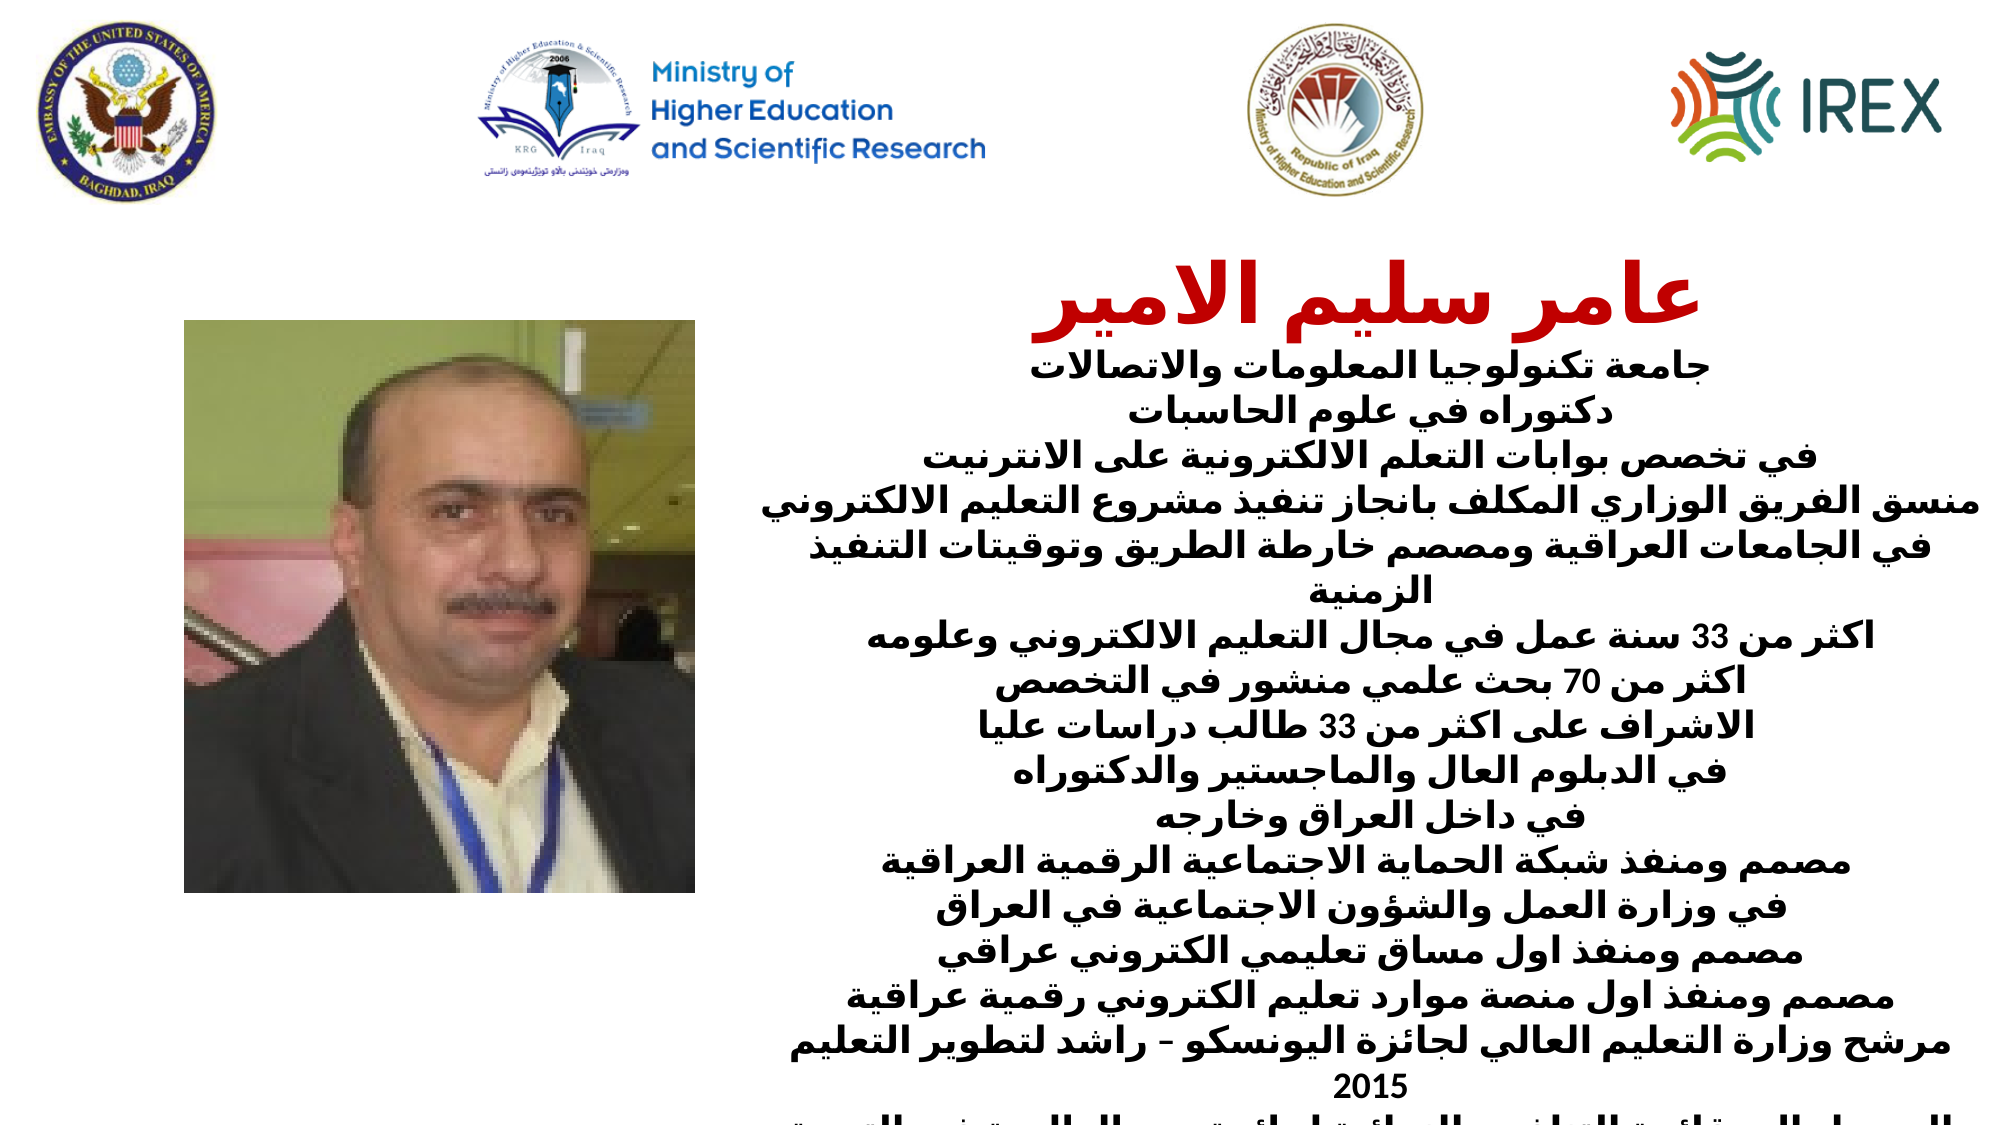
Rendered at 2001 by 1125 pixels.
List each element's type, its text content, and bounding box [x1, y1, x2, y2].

text_box عامر سليم الامير جامعة تكنولوجيا المعلومات والاتصالات دكتوراه في علوم الحاسبات في تخصص بوابات التعلم الالكترونية على الانترنيت منسق الفريق الوزاري المكلف بانجاز تنفيذ مشروع التعليم الالكتروني في الجامعات العراقية ومصصم خارطة الطريق وتوقيتات التنفيذ الزمنية اكثر من 33 سنة عمل في مجال التعليم الالكتروني وعلومه اكثر من 70 بحث علمي منشور في التخصص الاشراف على اكثر من 33 طالب دراسات عليا في الدبلوم العال والماجستير والدكتوراه في داخل العراق وخارجه مصمم ومنفذ شبكة الحماية الاجتماعية الرقمية العراقية في وزارة العمل والشؤون الاجتماعية في العراق مصمم ومنفذ اول مساق تعليمي الكتروني عراقي مصمم ومنفذ اول منصة موارد تعليم الكتروني رقمية عراقية مرشح وزارة التعليم العالي لجائزة اليونسكو – راشد لتطوير التعليم 2015 الوصول الى قائمة التنافس النهائية لجائزة يدن العالمية في التربية والتعليم 2017 [741, 233, 2000, 1125]
picture [1247, 21, 1424, 198]
picture [184, 320, 695, 893]
picture [1655, 34, 1961, 176]
picture [469, 23, 992, 192]
picture [10, 0, 238, 220]
